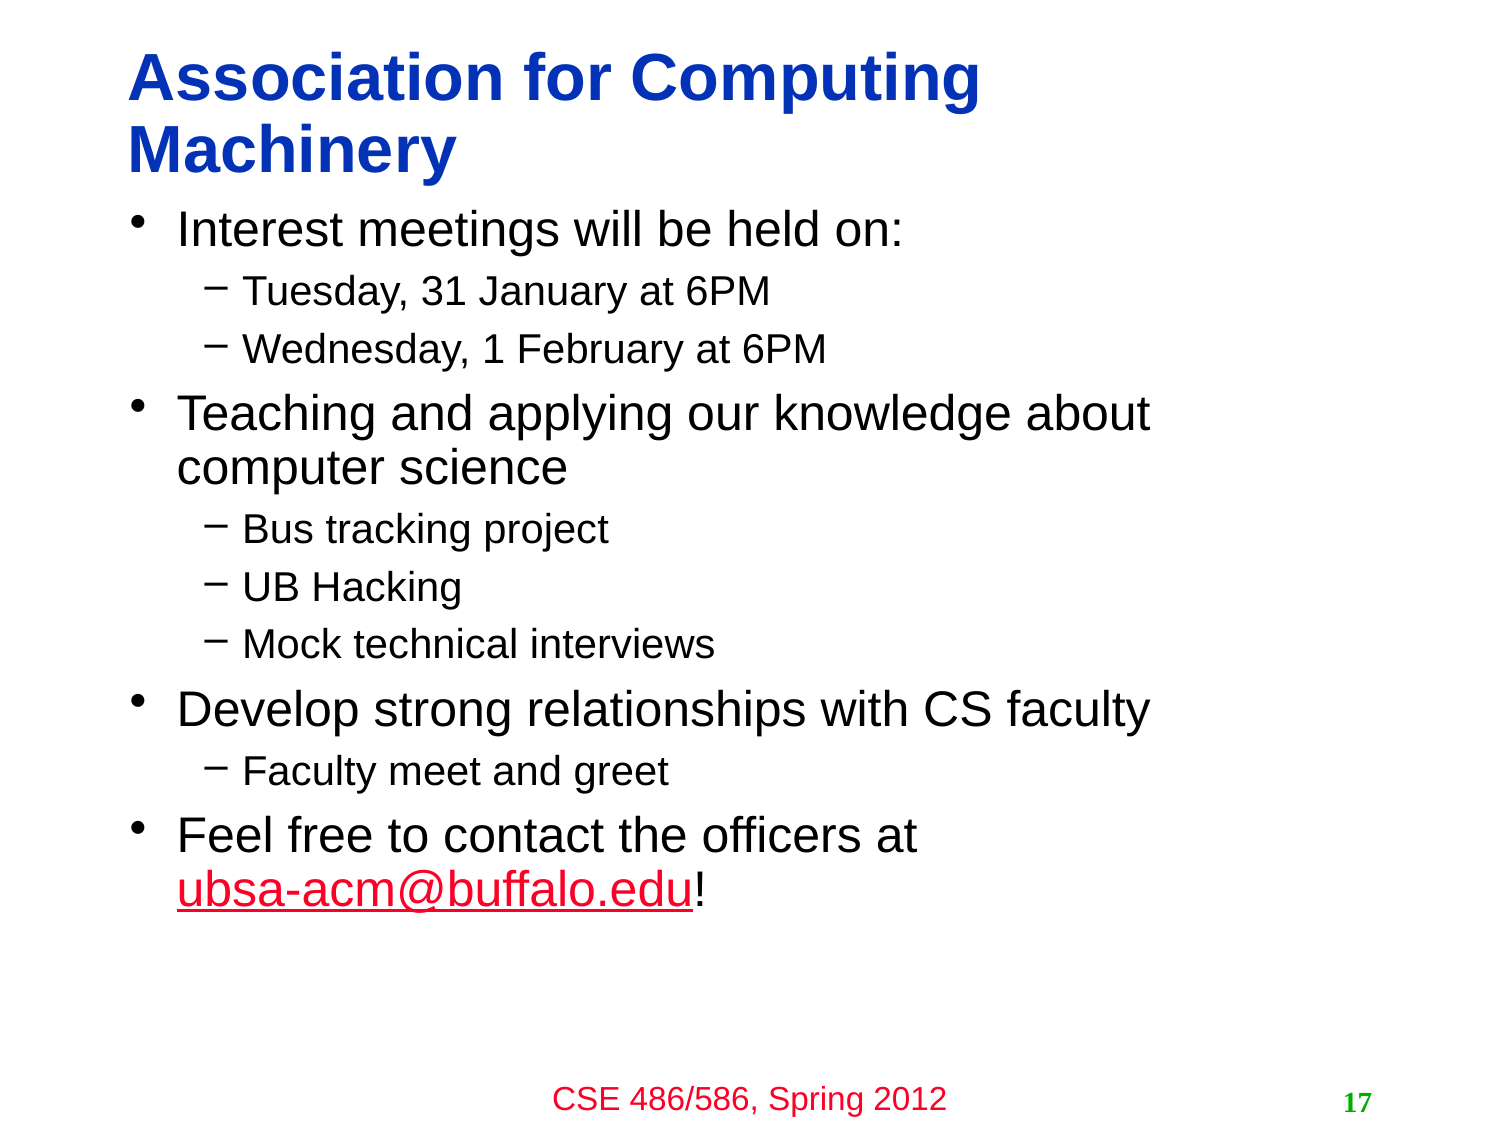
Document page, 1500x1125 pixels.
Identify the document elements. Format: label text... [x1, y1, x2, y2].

title Association for Computing Machinery [112, 53, 1310, 176]
list Interest meetings will be held on: Tuesday, 31 January at 6PM Wednesday, 1 February at 6PM Teaching and applying our knowledge about computer science Bus tracking project UB Hacking Mock technical interviews Develop strong relationships with CS faculty Faculty meet and greet Feel free to contact the officers at ubsa-acm@buffalo.edu! [114, 195, 1376, 1005]
slide_number 17 [1074, 1076, 1388, 1125]
